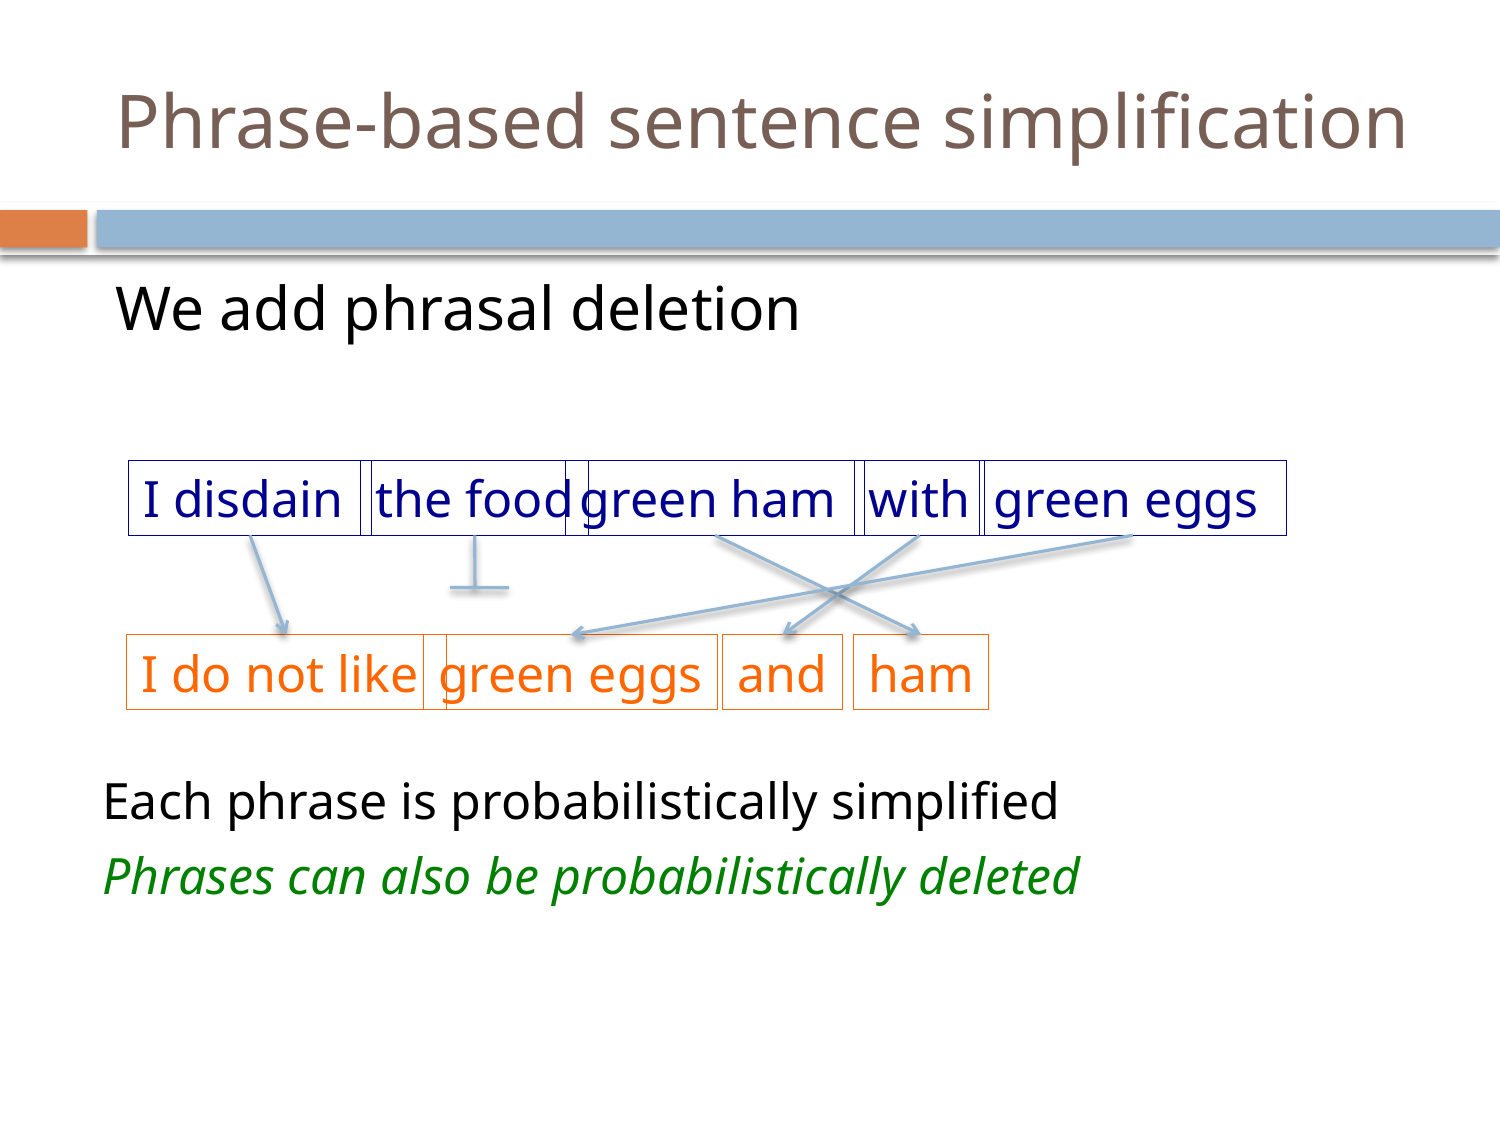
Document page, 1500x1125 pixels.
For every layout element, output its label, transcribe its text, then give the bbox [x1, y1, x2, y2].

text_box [768, 482, 796, 690]
text_box ham [907, 634, 989, 710]
text_box green ham [589, 460, 796, 536]
text_box I do not like [126, 634, 423, 710]
text_box and [722, 634, 796, 710]
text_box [218, 567, 318, 604]
text_box green eggs [423, 634, 718, 710]
text_box with [907, 460, 979, 536]
text_box green eggs [979, 460, 1287, 536]
list We add phrasal deletion [100, 262, 1438, 375]
text_box I disdain [128, 460, 360, 536]
text_box Each phrase is probabilistically simplified Phrases can also be probabilistically deleted [87, 762, 1425, 1025]
text_box the food [360, 460, 589, 536]
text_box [802, 304, 902, 867]
title Phrase-based sentence simplification [100, 37, 1438, 200]
